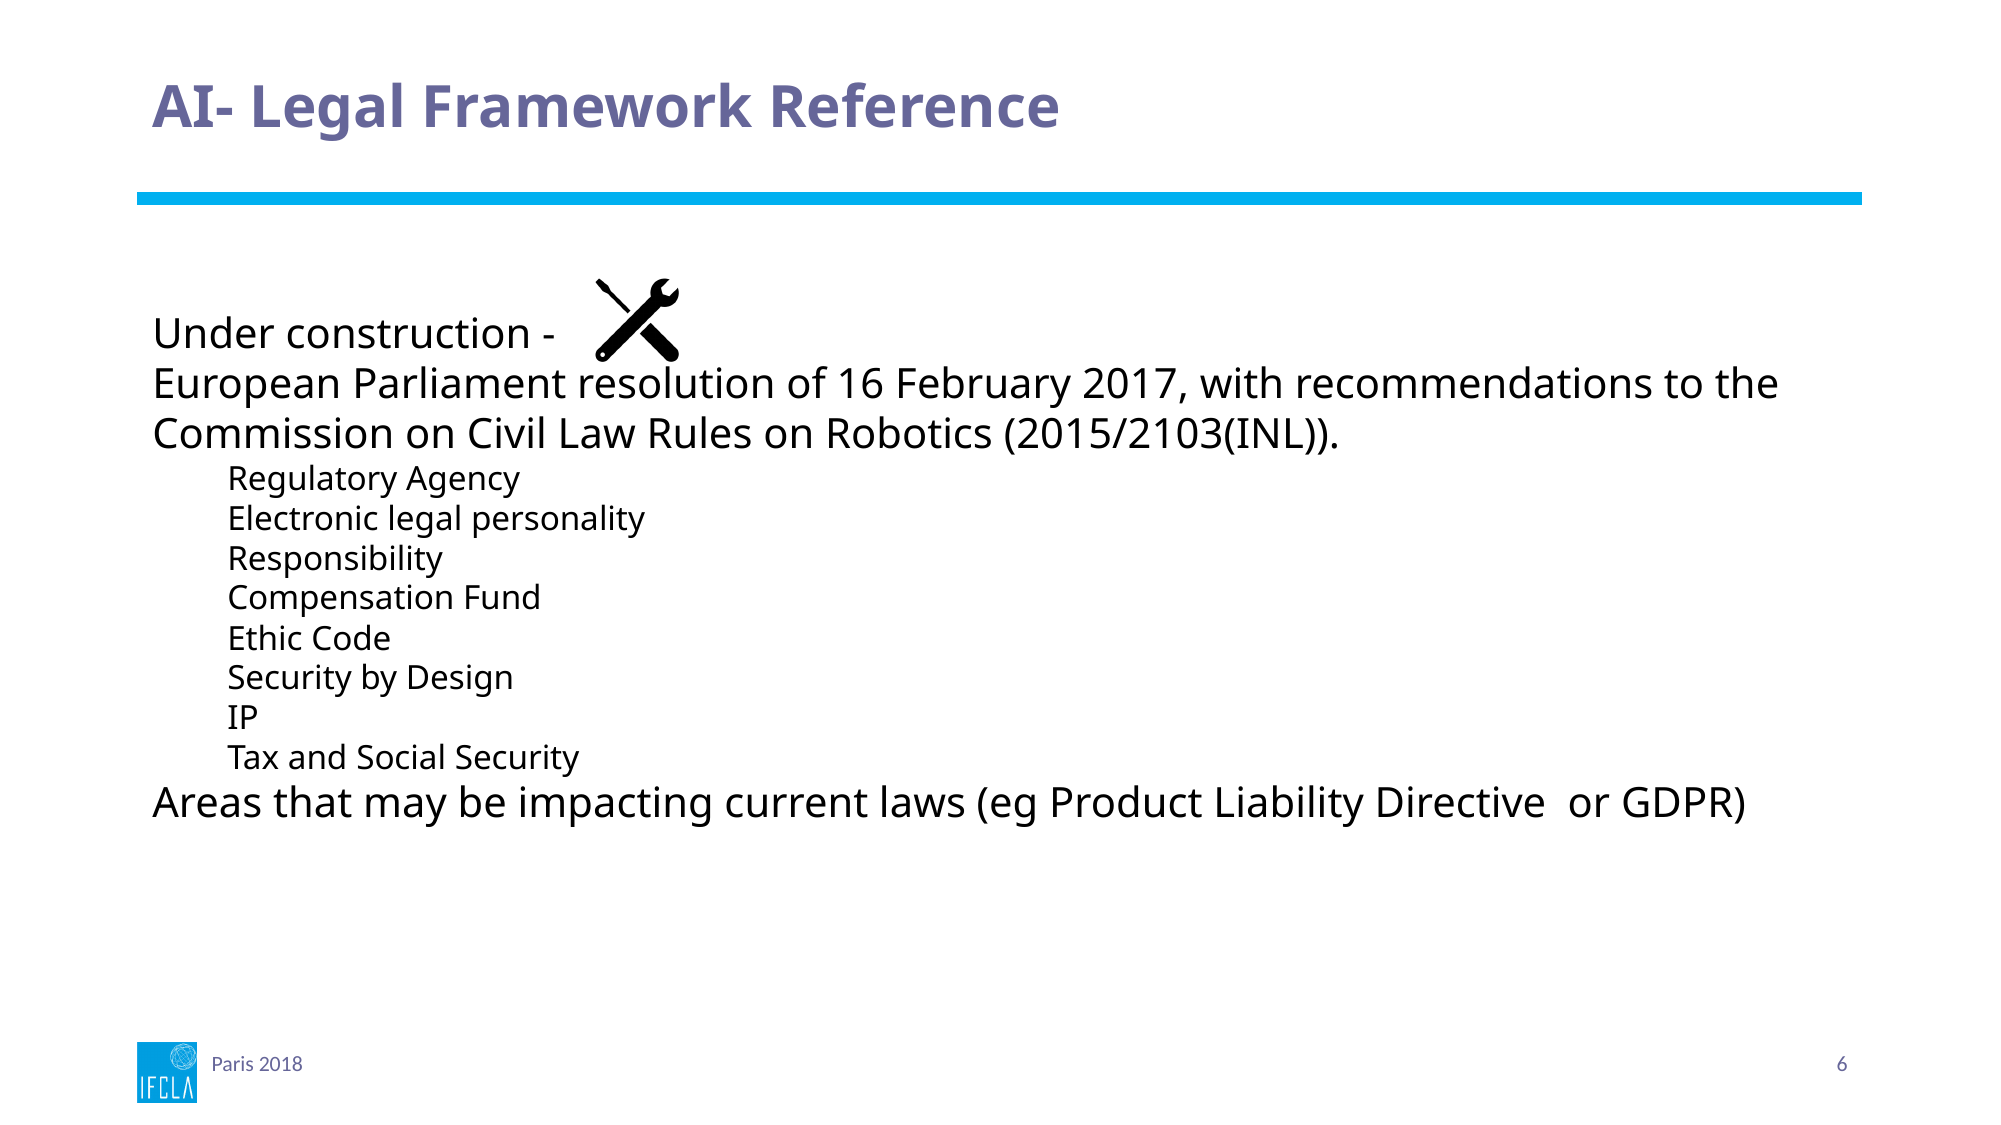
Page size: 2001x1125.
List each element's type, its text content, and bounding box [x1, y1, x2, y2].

picture [172, 1045, 183, 1054]
picture [587, 270, 687, 370]
list Under construction - European Parliament resolution of 16 February 2017, with recommendations to the Commission on Civil Law Rules on Robotics (2015/2103(INL)). Regulatory Agency Electronic legal personality Responsibility Compensation Fund Ethic Code Security by Design IP Tax and Social Security Areas that may be impacting current laws (eg Product Liability Directive or GDPR) [137, 299, 1863, 1014]
picture [184, 1061, 194, 1068]
slide_number Paris 2018 [196, 1042, 588, 1103]
title AI- Legal Framework Reference [137, 69, 1863, 202]
slide_number 6 [1412, 1042, 1863, 1103]
